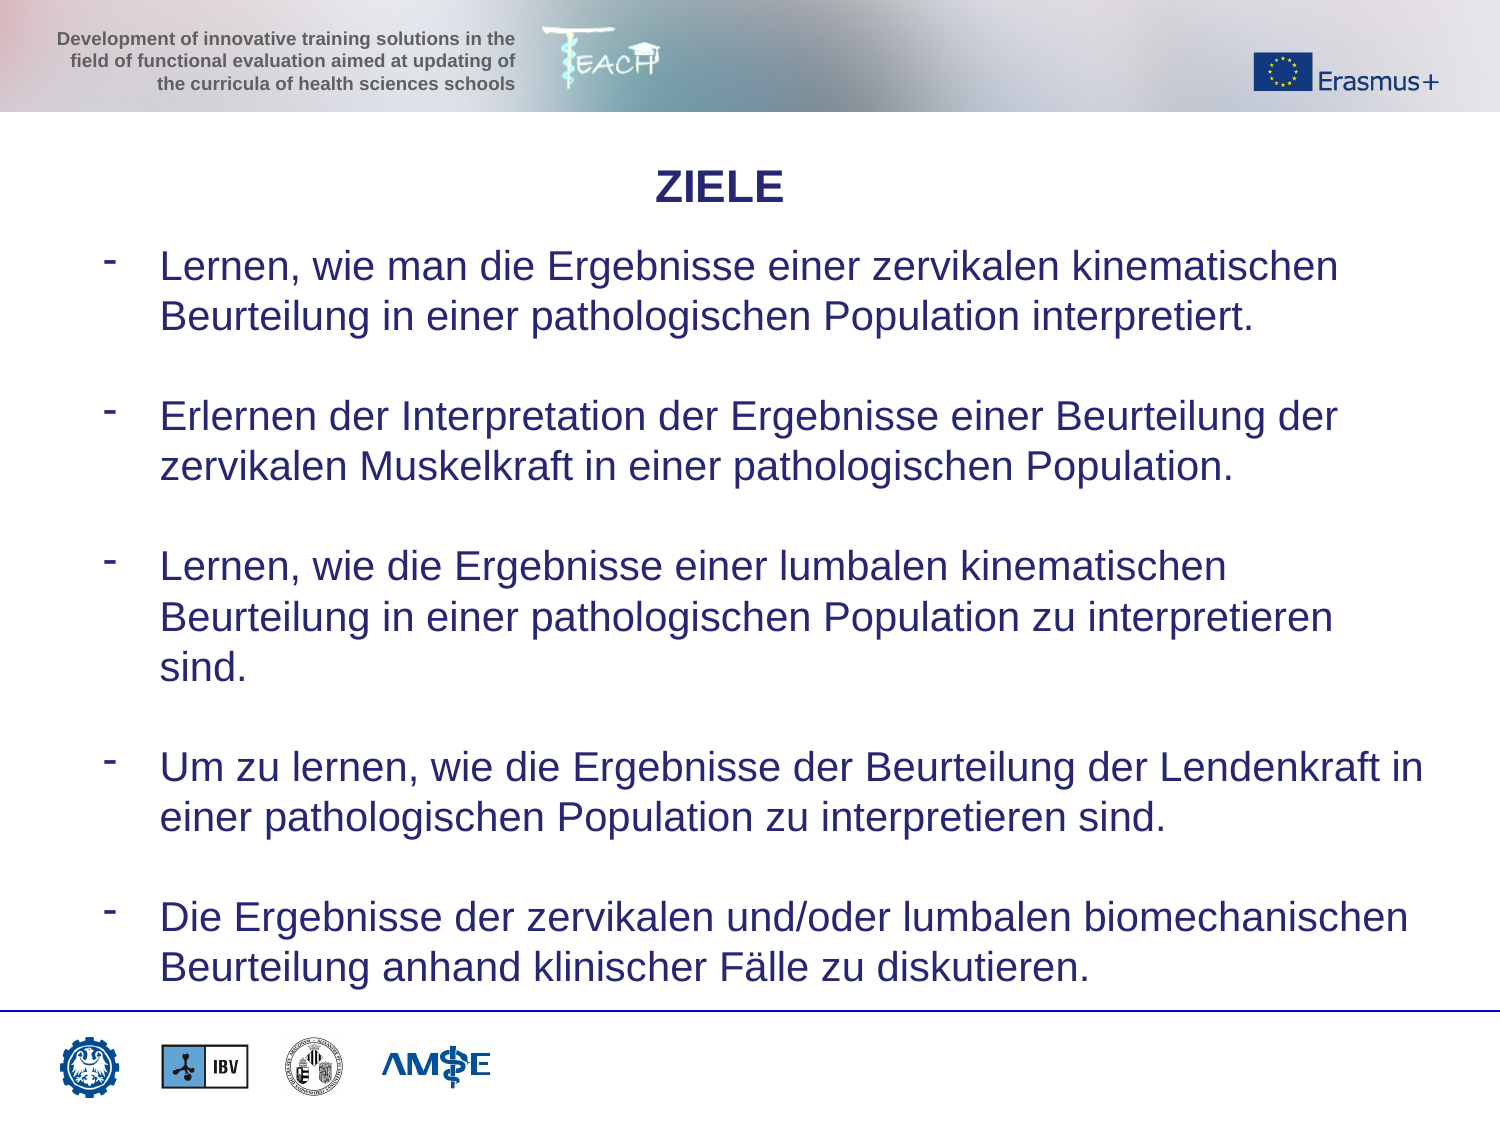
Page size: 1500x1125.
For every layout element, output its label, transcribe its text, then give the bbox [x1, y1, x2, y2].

picture [53, 1035, 126, 1099]
text_box ZIELE [53, 149, 1388, 219]
picture [0, 1, 1500, 112]
text_box Lernen, wie man die Ergebnisse einer zervikalen kinematischen Beurteilung in einer pathologischen Population interpretiert. Erlernen der Interpretation der Ergebnisse einer Beurteilung der zervikalen Muskelkraft in einer pathologischen Population. Lernen, wie die Ergebnisse einer lumbalen kinematischen Beurteilung in einer pathologischen Population zu interpretieren sind. Um zu lernen, wie die Ergebnisse der Beurteilung der Lendenkraft in einer pathologischen Population zu interpretieren sind. Die Ergebnisse der zervikalen und/oder lumbalen biomechanischen Beurteilung anhand klinischer Fälle zu diskutieren. [88, 231, 1447, 1097]
